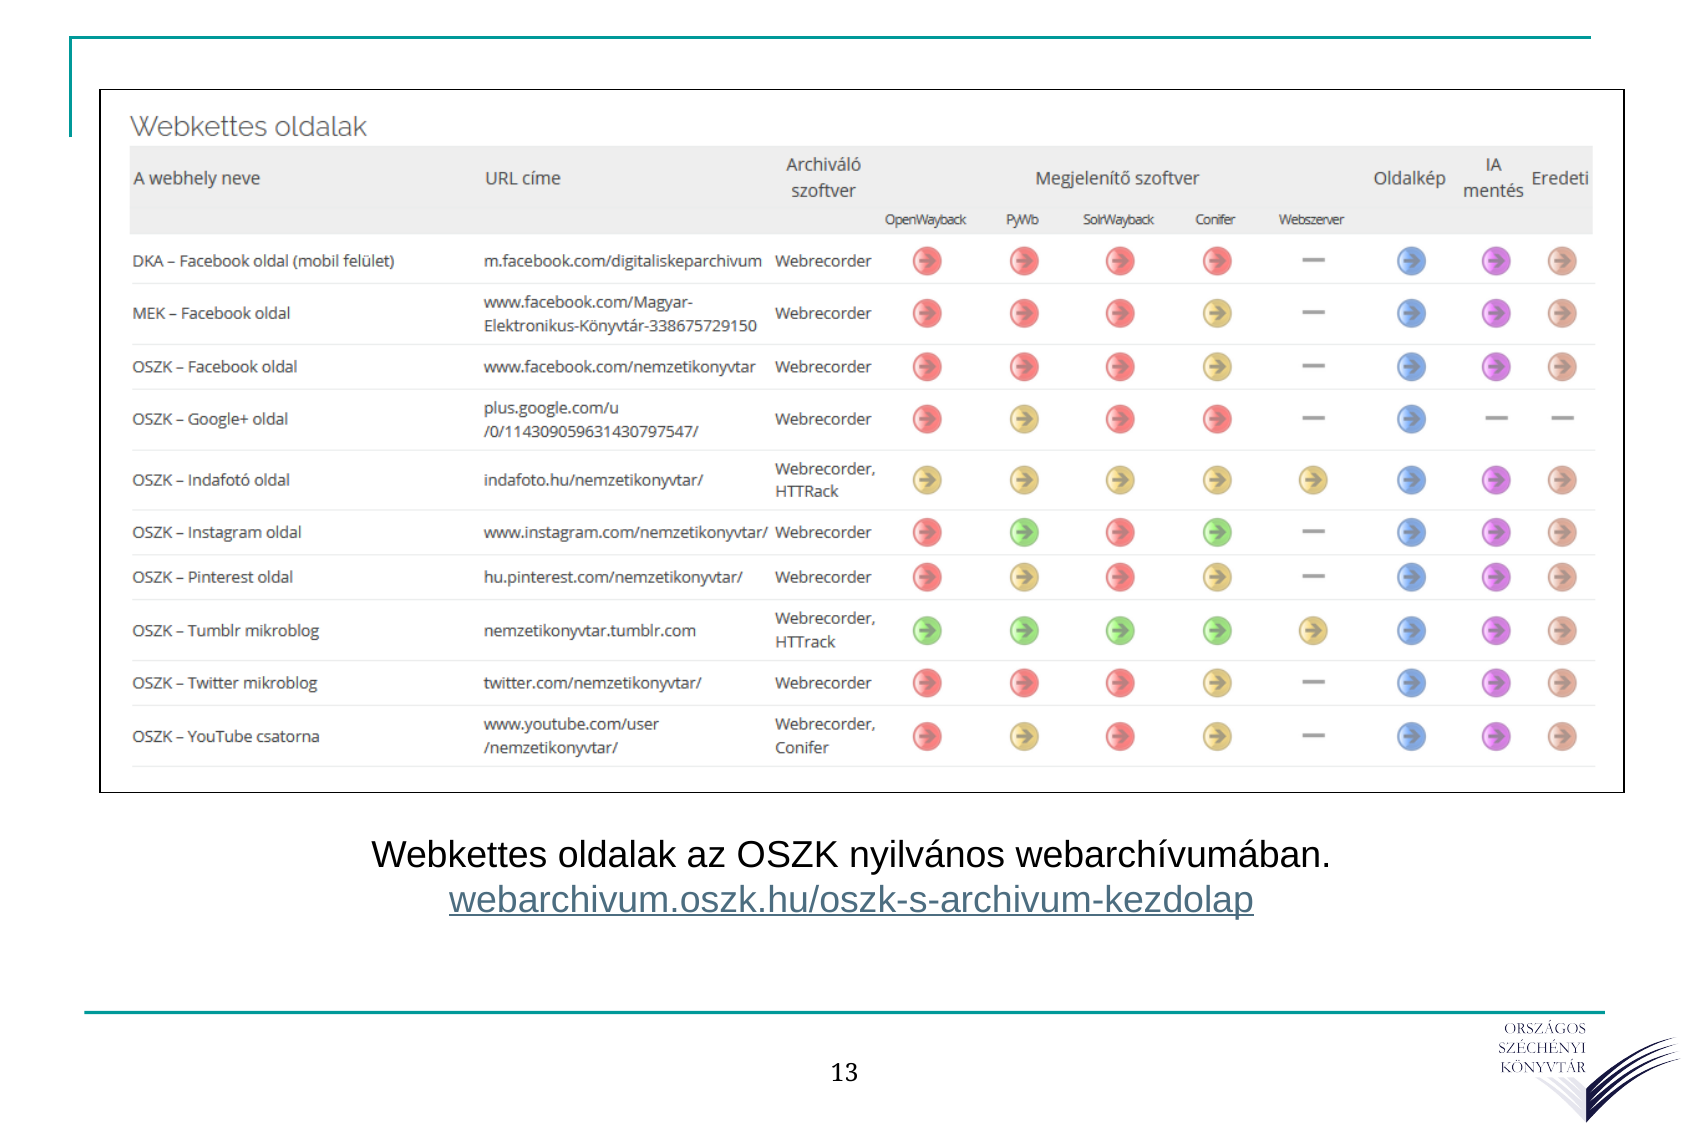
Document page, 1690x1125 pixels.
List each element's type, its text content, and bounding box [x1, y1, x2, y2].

text_box 13 [753, 1049, 936, 1099]
picture [1494, 1016, 1684, 1125]
text_box Webkettes oldalak az OSZK nyilvános webarchívumában. webarchivum.oszk.hu/oszk-s-archivum-kezdolap [356, 822, 1347, 928]
picture [100, 89, 1624, 792]
